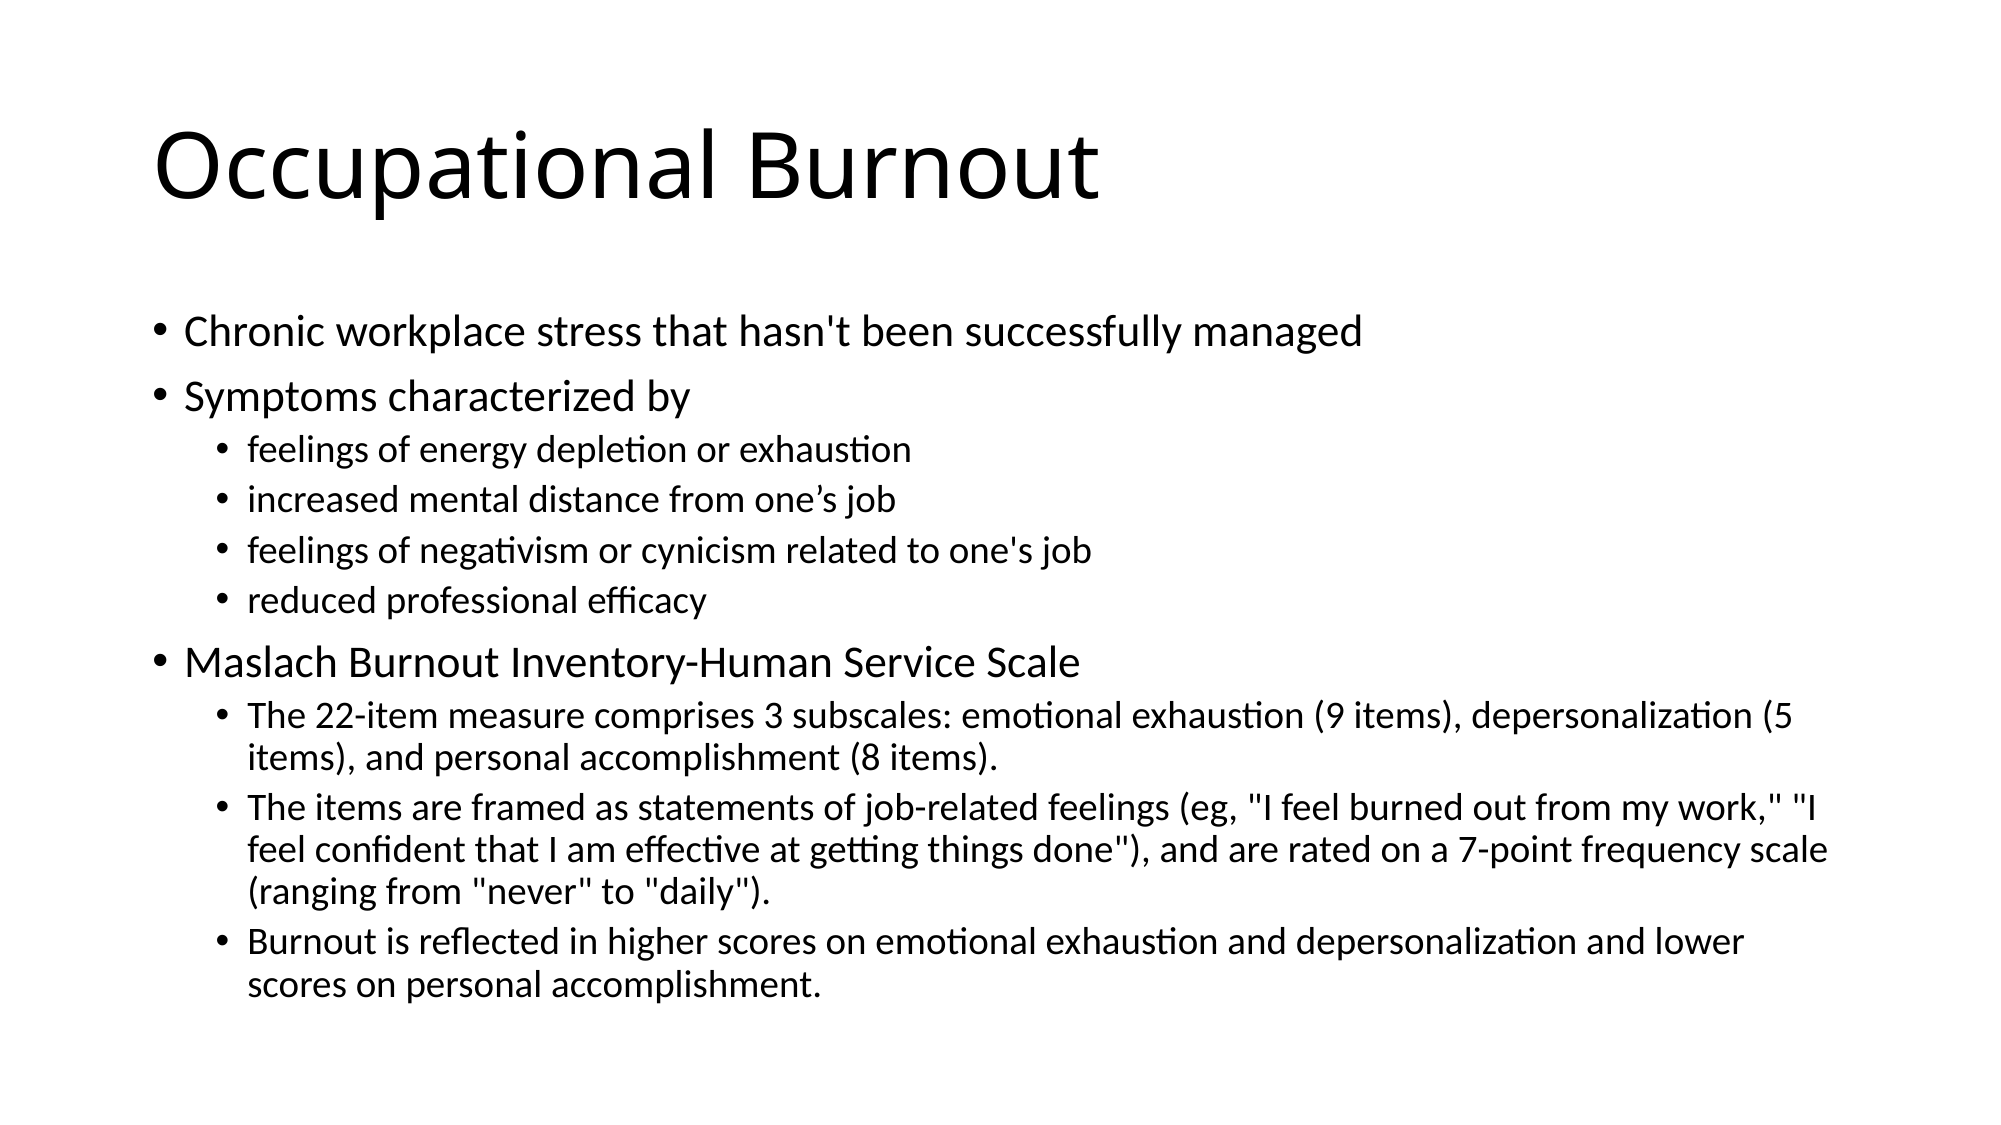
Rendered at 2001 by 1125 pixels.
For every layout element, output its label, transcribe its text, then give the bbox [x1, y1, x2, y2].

title Occupational Burnout [137, 59, 1863, 278]
list Chronic workplace stress that hasn't been successfully managed Symptoms characterized by feelings of energy depletion or exhaustion increased mental distance from one’s job feelings of negativism or cynicism related to one's job reduced professional efficacy Maslach Burnout Inventory-Human Service Scale The 22-item measure comprises 3 subscales: emotional exhaustion (9 items), depersonalization (5 items), and personal accomplishment (8 items). The items are framed as statements of job-related feelings (eg, "I feel burned out from my work," "I feel confident that I am effective at getting things done"), and are rated on a 7-point frequency scale (ranging from "never" to "daily"). Burnout is reflected in higher scores on emotional exhaustion and depersonalization and lower scores on personal accomplishment. [137, 299, 1863, 1014]
